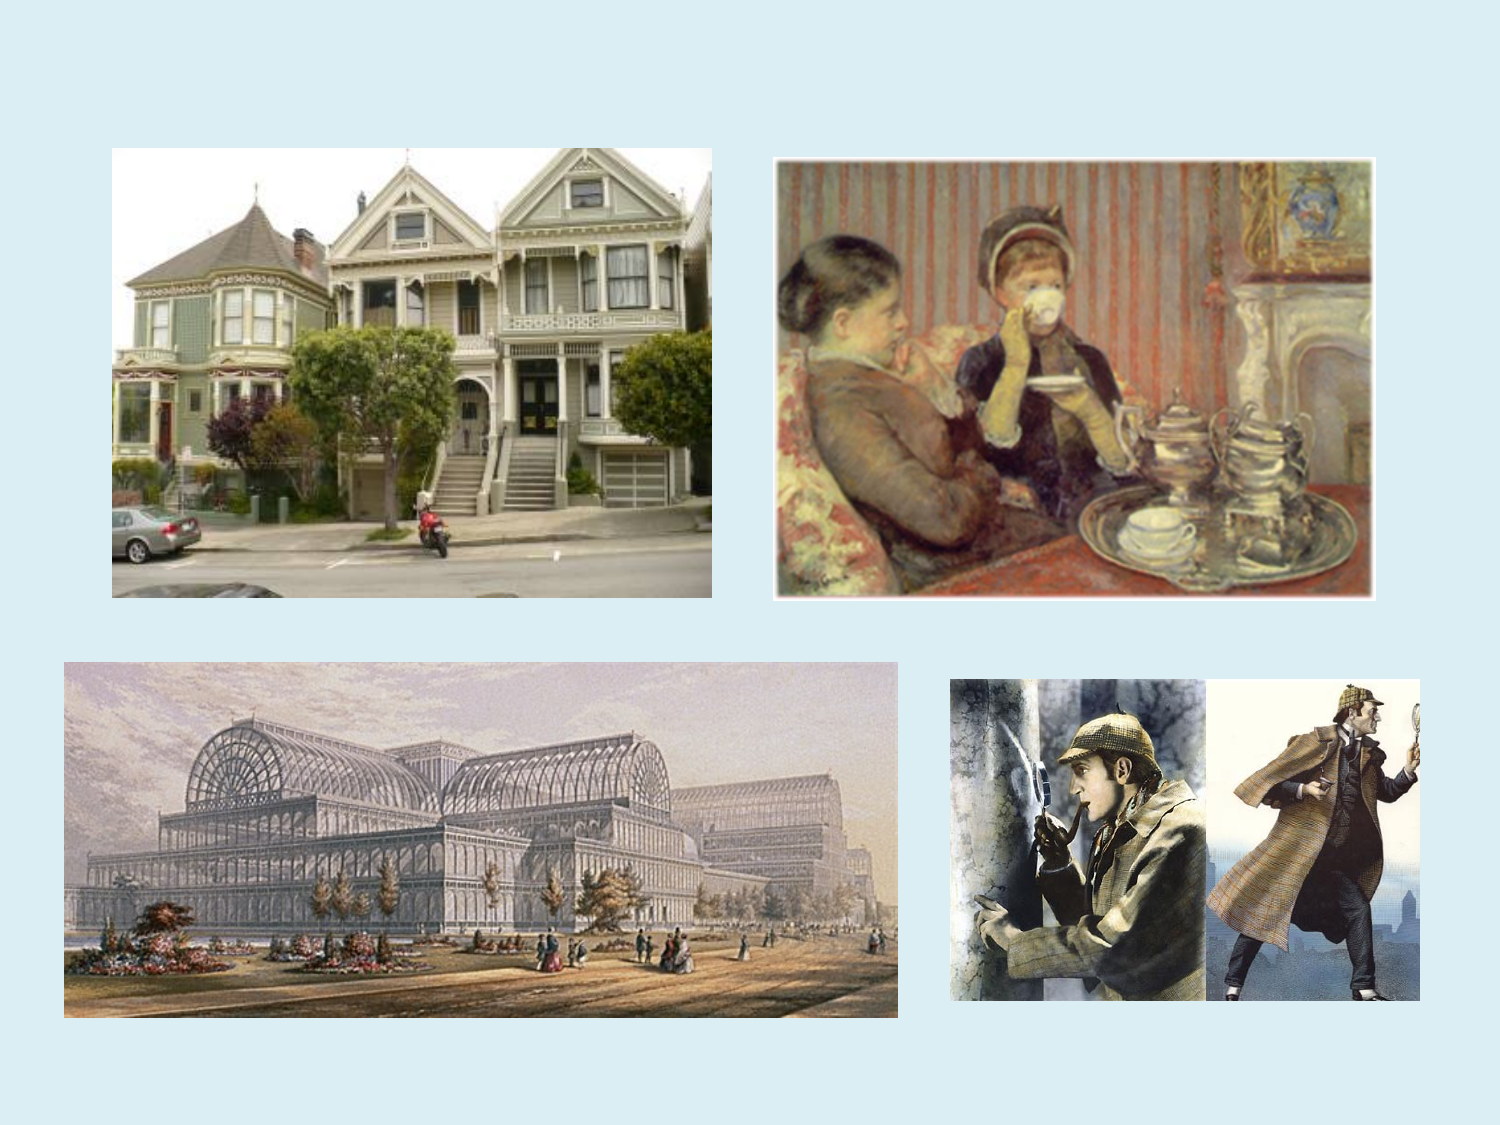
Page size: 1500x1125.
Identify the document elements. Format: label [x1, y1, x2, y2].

list [773, 157, 1377, 602]
picture [111, 148, 712, 599]
picture [950, 678, 1421, 1002]
picture [64, 662, 898, 1018]
